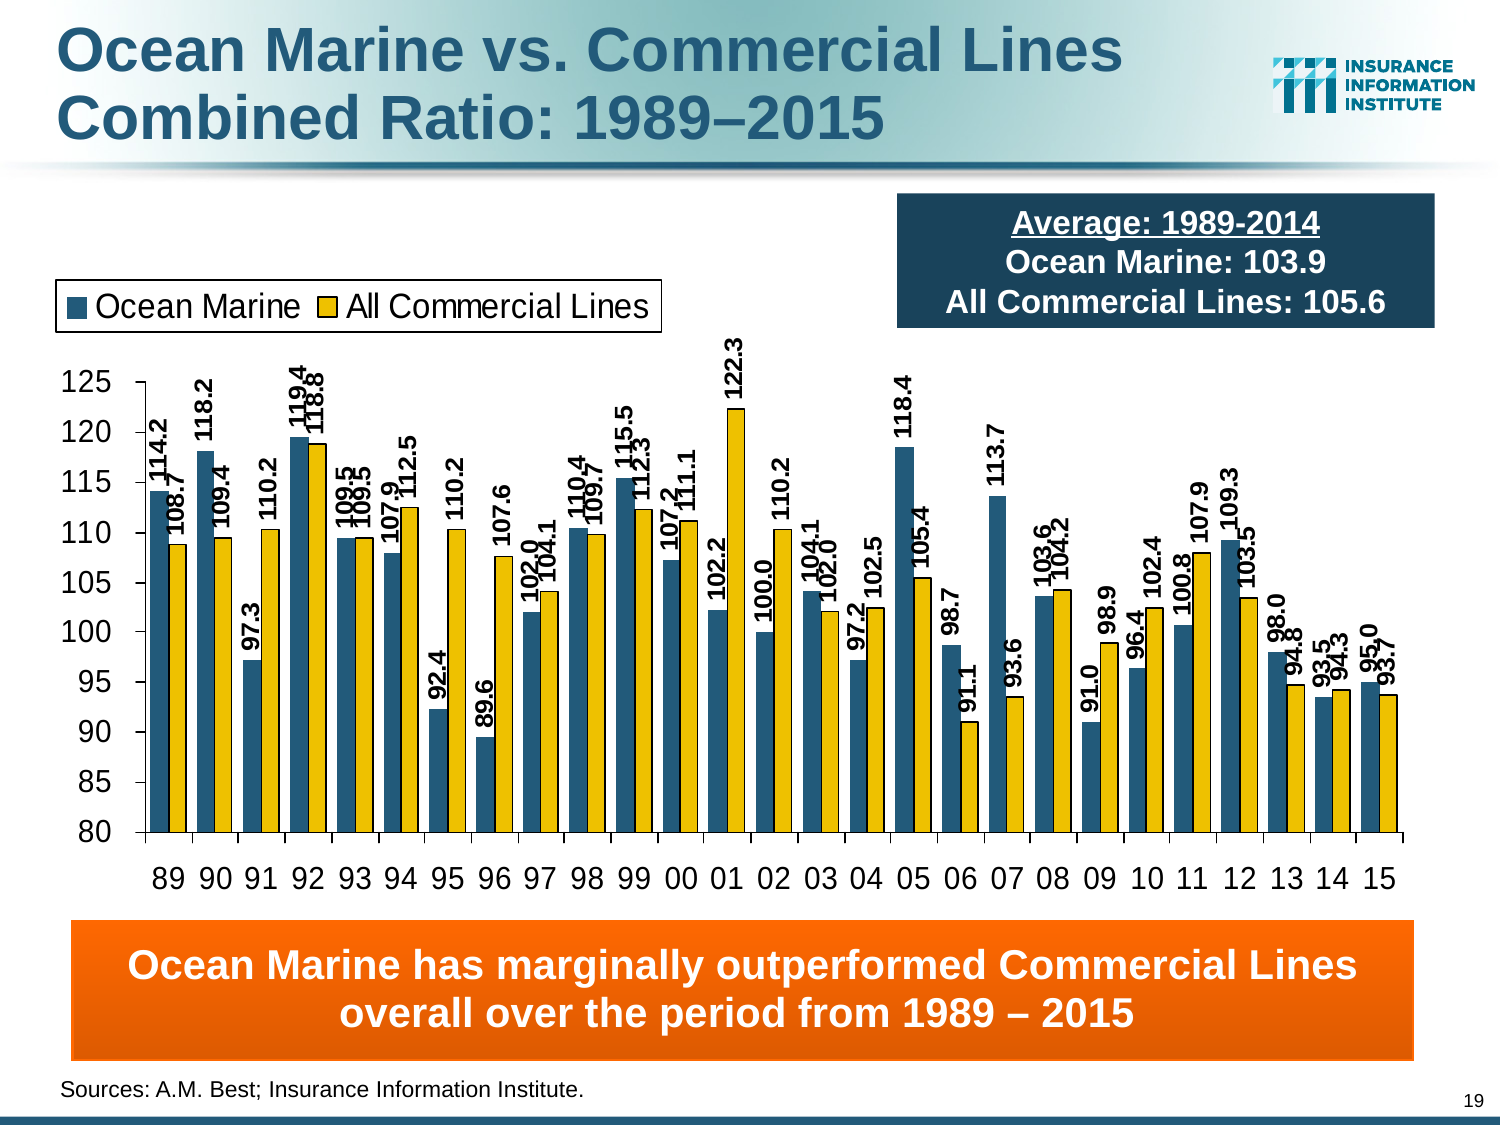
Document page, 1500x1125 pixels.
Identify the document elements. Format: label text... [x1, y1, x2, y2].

text_box Average: 1989-2014 Ocean Marine: 103.9 All Commercial Lines: 105.6 [897, 193, 1435, 269]
slide_number 19 [1410, 1091, 1485, 1112]
picture [0, 0, 1500, 189]
title Ocean Marine vs. Commercial Lines Combined Ratio: 1989–2015 [48, 14, 1264, 157]
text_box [48, 269, 1435, 913]
text_box Ocean Marine has marginally outperformed Commercial Lines overall over the period from 1989 – 2015 [72, 923, 1413, 1061]
text_box Sources: A.M. Best; Insurance Information Institute. [0, 1050, 1404, 1125]
